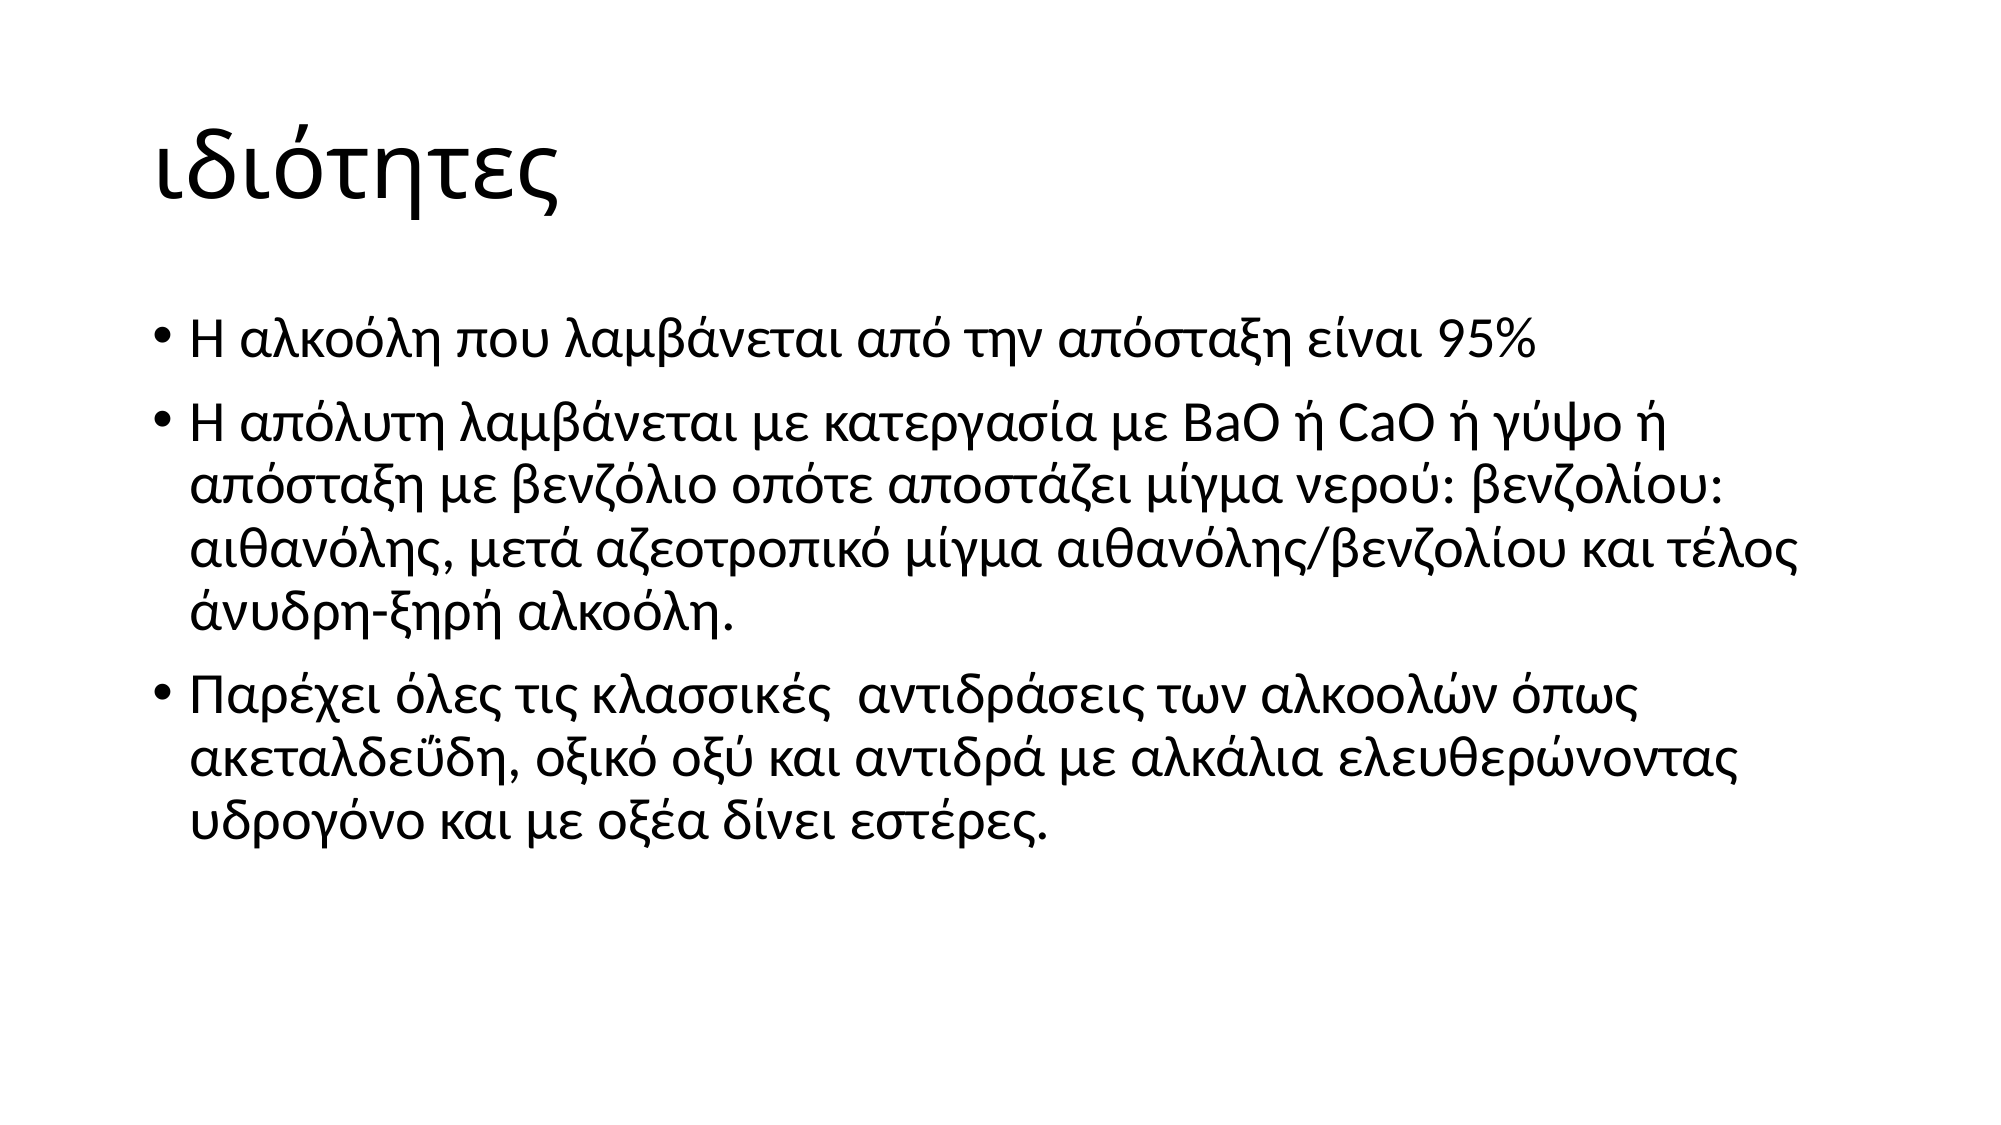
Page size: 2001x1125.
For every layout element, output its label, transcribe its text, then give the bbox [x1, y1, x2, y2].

list Η αλκοόλη που λαμβάνεται από την απόσταξη είναι 95% Η απόλυτη λαμβάνεται με κατεργασία με BaO ή CaO ή γύψο ή απόσταξη με βενζόλιο οπότε αποστάζει μίγμα νερού: βενζολίου: αιθανόλης, μετά αζεοτροπικό μίγμα αιθανόλης/βενζολίου και τέλος άνυδρη-ξηρή αλκοόλη. Παρέχει όλες τις κλασσικές αντιδράσεις των αλκοολών όπως ακεταλδεΰδη, οξικό οξύ και αντιδρά με αλκάλια ελευθερώνοντας υδρογόνο και με οξέα δίνει εστέρες. [137, 299, 1863, 1014]
title ιδιότητες [137, 59, 1863, 278]
